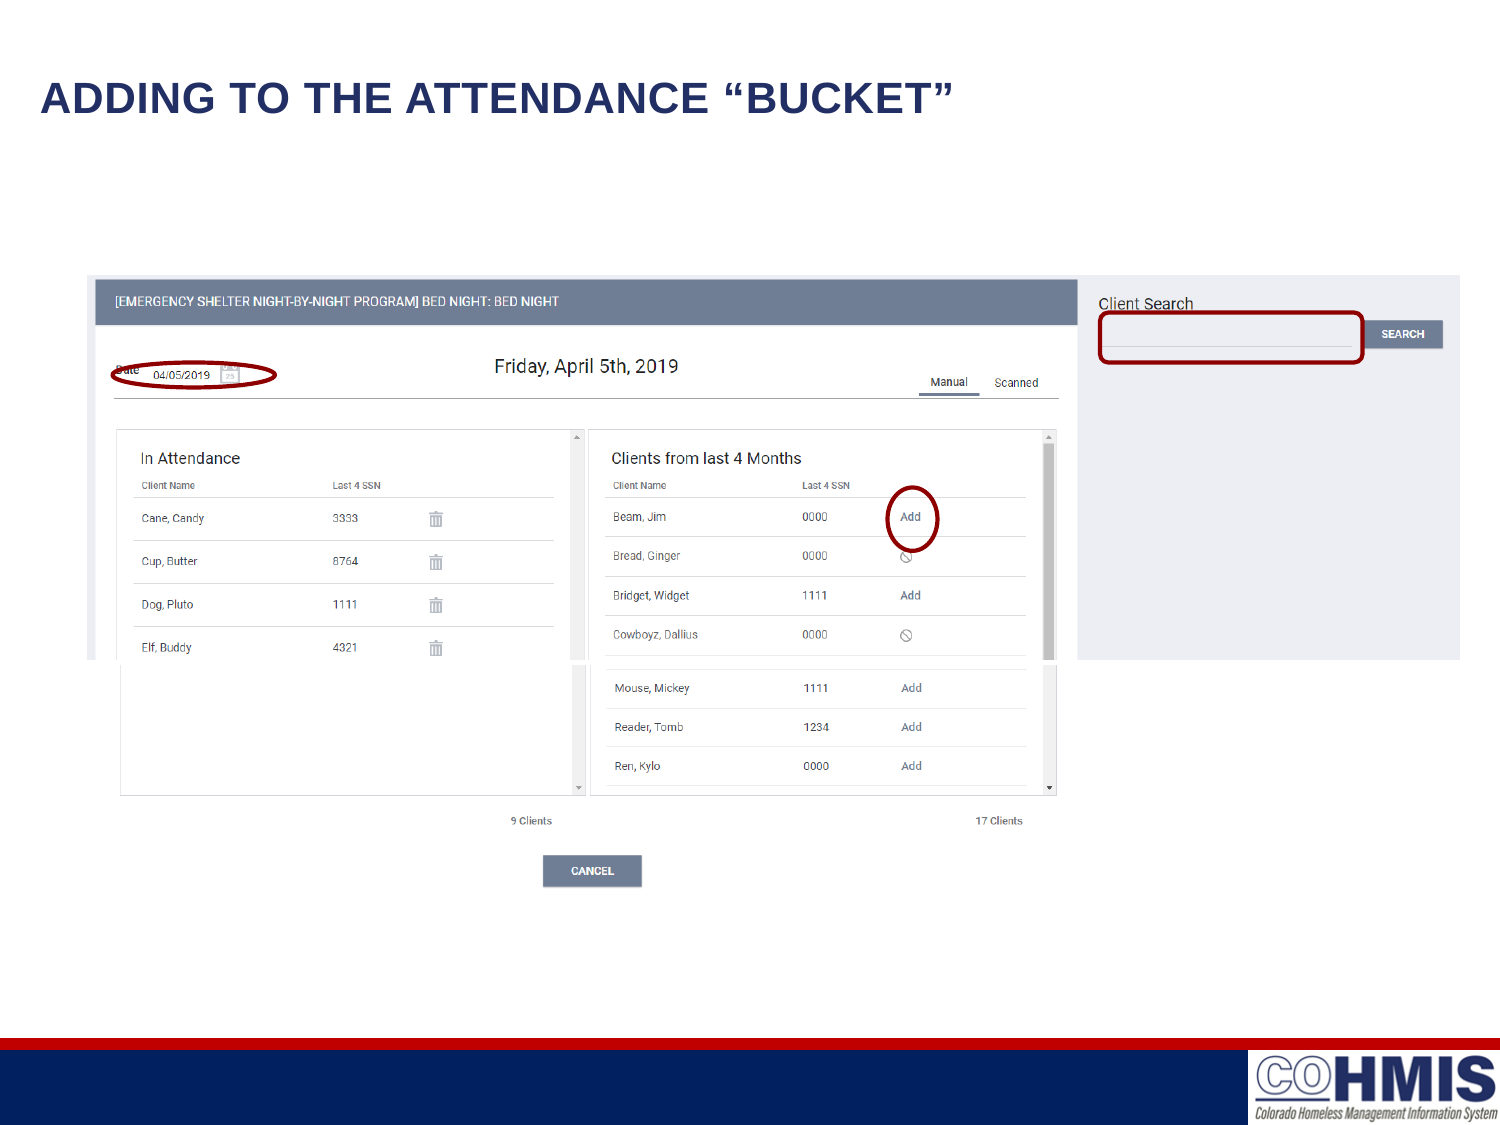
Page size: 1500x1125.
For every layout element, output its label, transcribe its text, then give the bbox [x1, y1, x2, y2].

picture [112, 665, 1064, 919]
picture [0, 1038, 1500, 1125]
title Adding to the attendance “Bucket” [24, 24, 1475, 168]
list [87, 275, 1460, 660]
